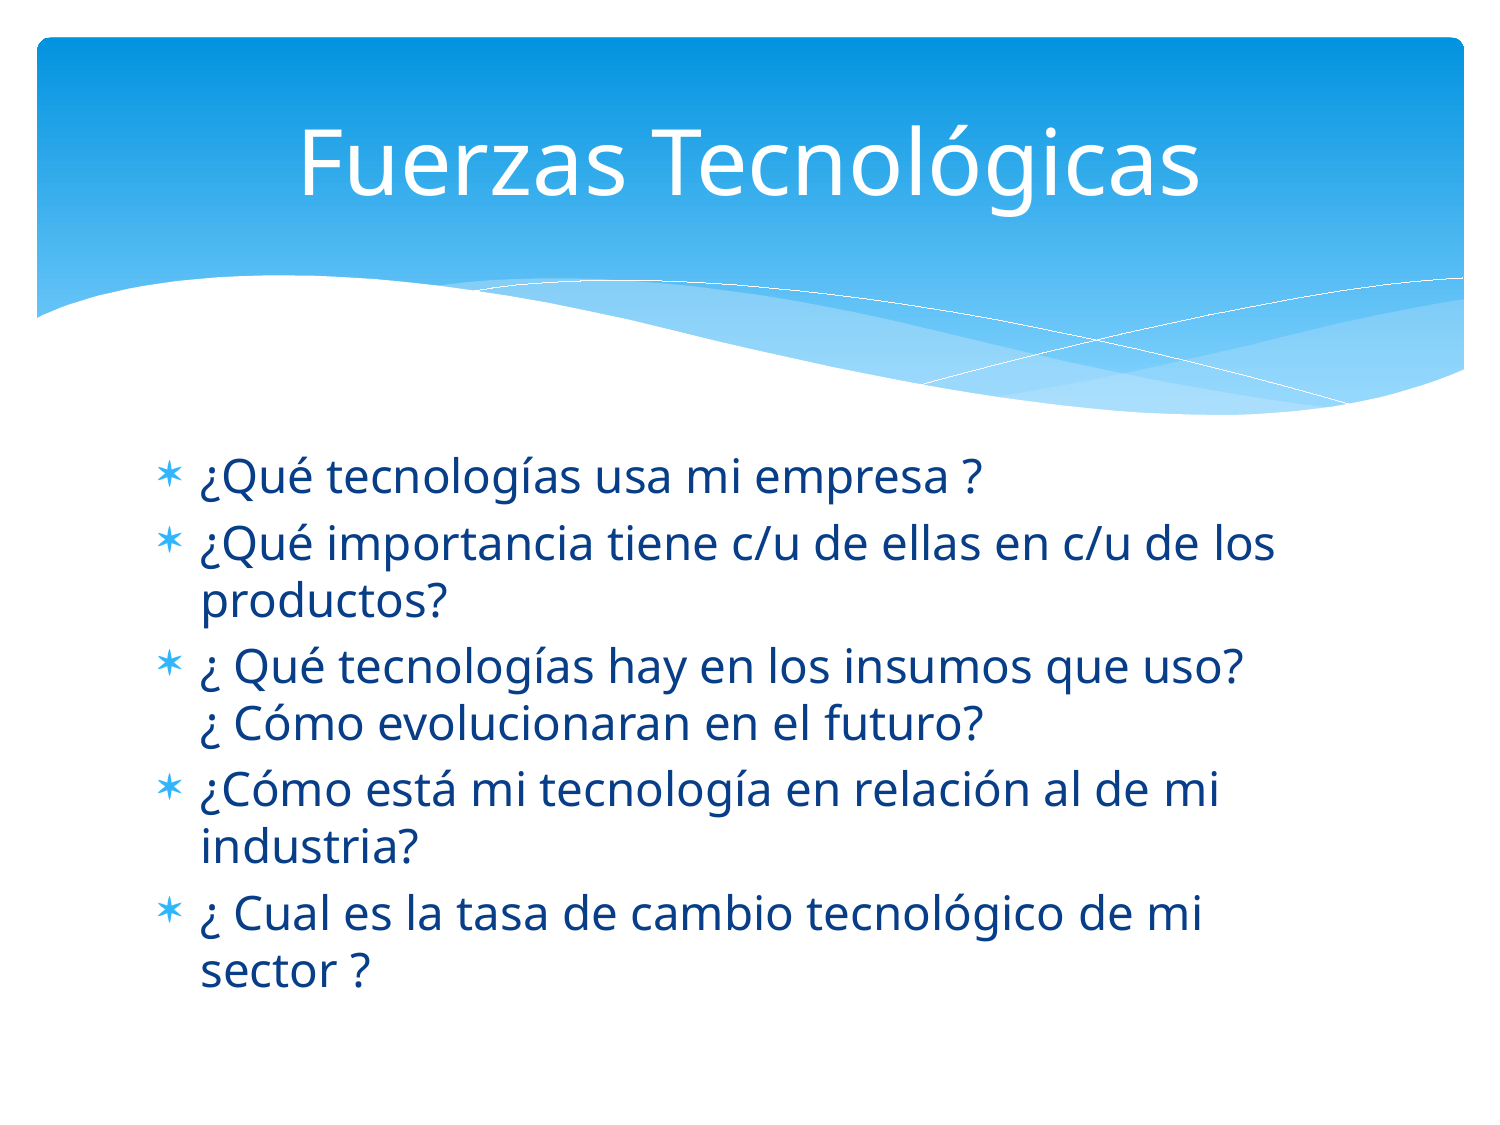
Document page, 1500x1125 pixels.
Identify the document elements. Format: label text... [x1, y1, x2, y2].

list ¿Qué tecnologías usa mi empresa ? ¿Qué importancia tiene c/u de ellas en c/u de los productos? ¿ Qué tecnologías hay en los insumos que uso? ¿ Cómo evolucionaran en el futuro? ¿Cómo está mi tecnología en relación al de mi industria? ¿ Cual es la tasa de cambio tecnológico de mi sector ? [143, 438, 1359, 1005]
title Fuerzas Tecnológicas [75, 55, 1425, 261]
